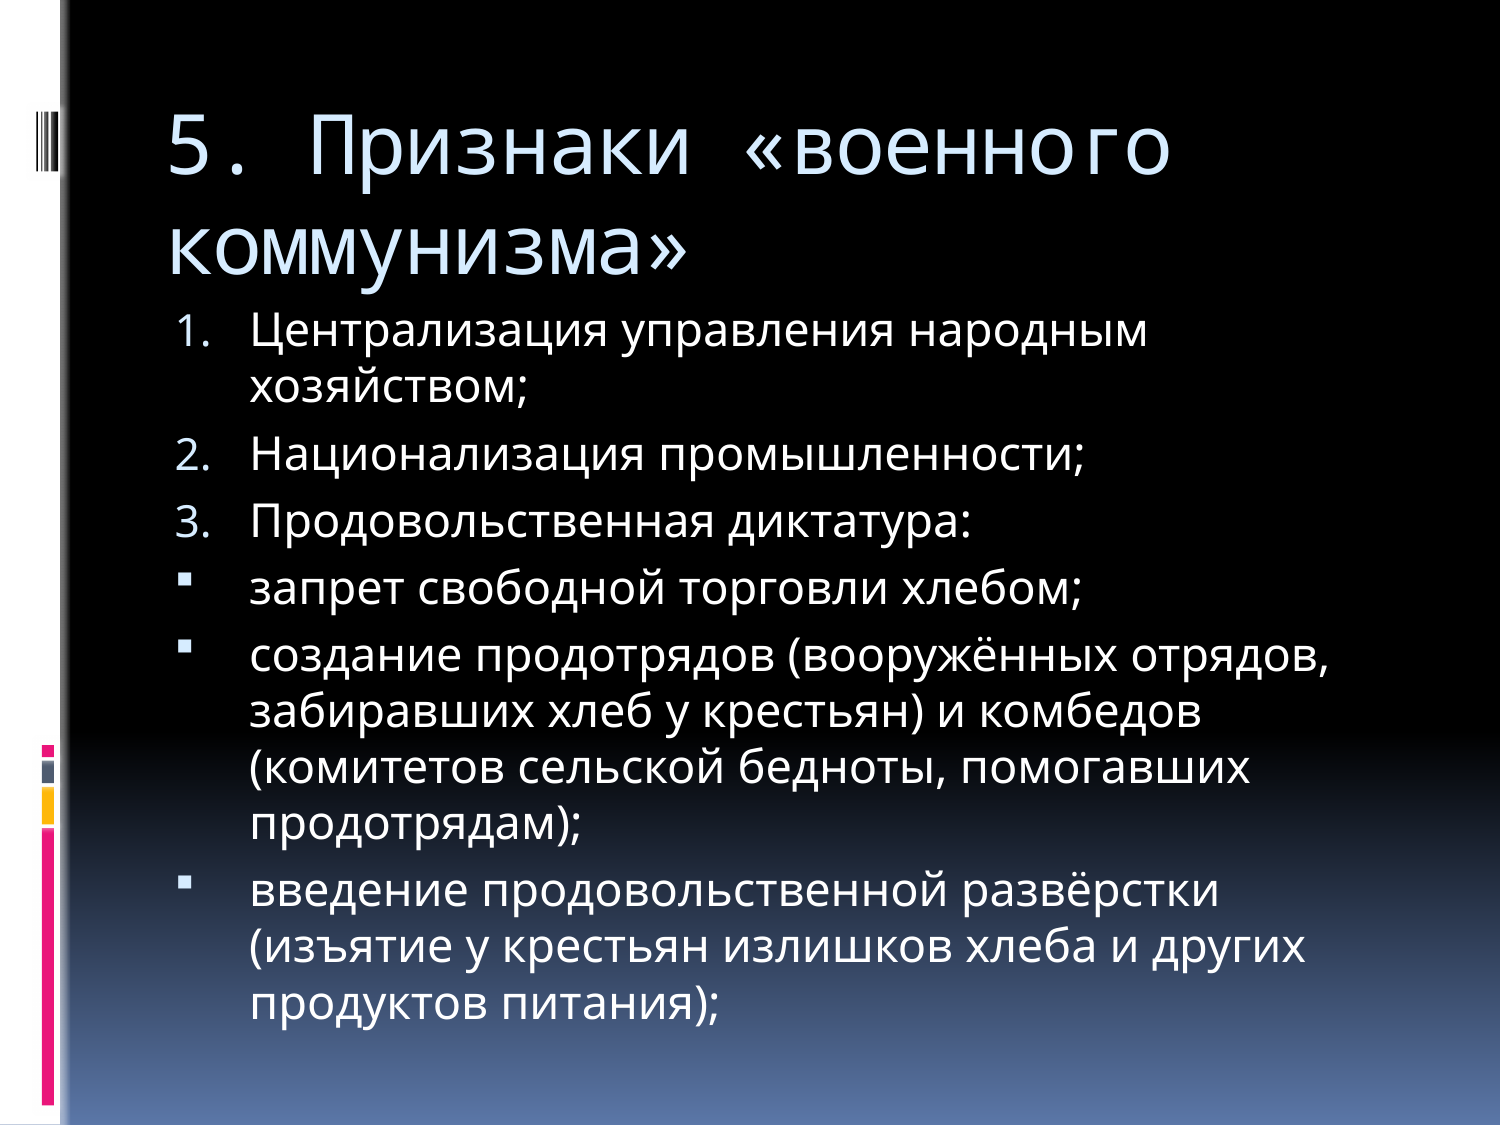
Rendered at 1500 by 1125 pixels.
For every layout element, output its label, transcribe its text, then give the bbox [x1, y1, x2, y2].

list Централизация управления народным хозяйством; Национализация промышленности; Продовольственная диктатура: запрет свободной торговли хлебом; создание продотрядов (вооружённых отрядов, забиравших хлеб у крестьян) и комбедов (комитетов сельской бедноты, помогавших продотрядам); введение продовольственной развёрстки (изъятие у крестьян излишков хлеба и других продуктов питания); [150, 292, 1425, 1043]
title 5. Признаки «военного коммунизма» [150, 83, 1425, 234]
